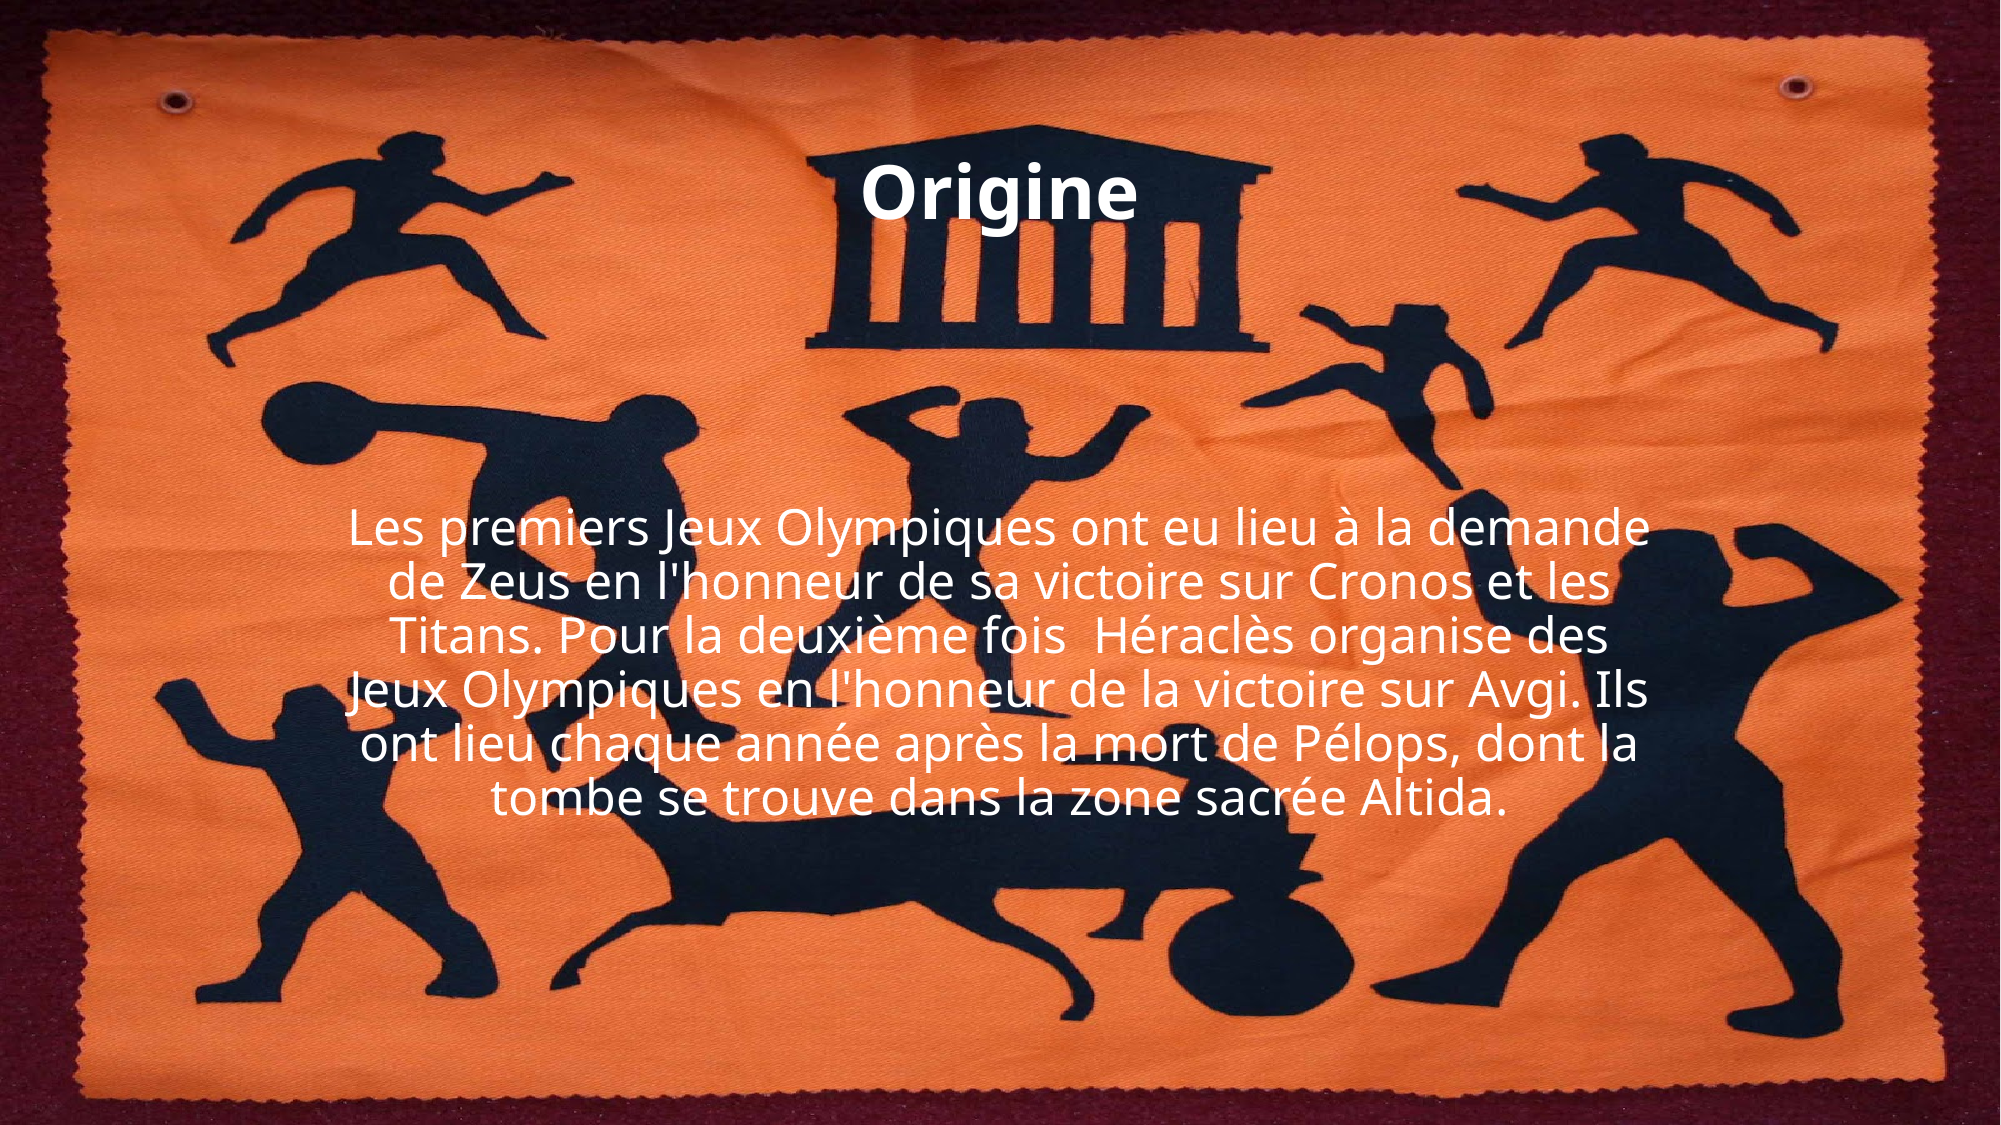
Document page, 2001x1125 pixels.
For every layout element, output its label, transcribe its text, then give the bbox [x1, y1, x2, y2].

list Les premiers Jeux Olympiques ont eu lieu à la demande de Zeus en l'honneur de sa victoire sur Cronos et les Titans. Pour la deuxième fois Héraclès organise des Jeux Olympiques en l'honneur de la victoire sur Avgi. Ils ont lieu chaque année après la mort de Pélops, dont la tombe se trouve dans la zone sacrée Altida. [332, 494, 1668, 757]
picture [0, 0, 2001, 1125]
title Origine [412, 106, 1587, 285]
